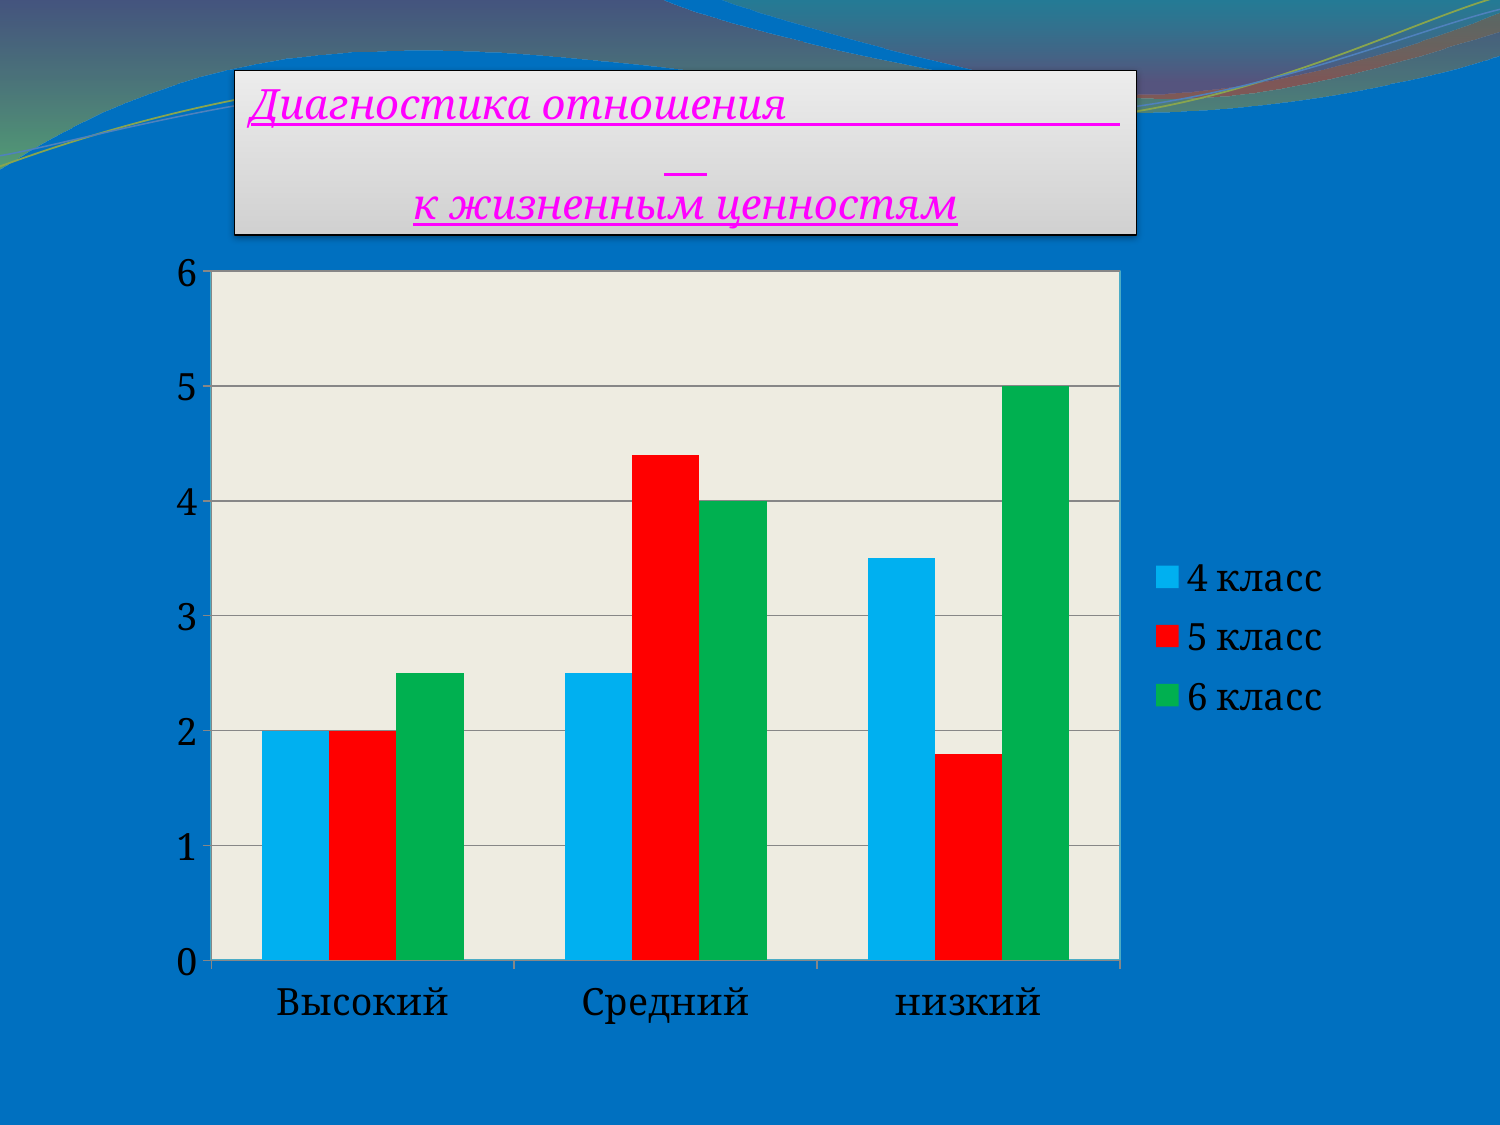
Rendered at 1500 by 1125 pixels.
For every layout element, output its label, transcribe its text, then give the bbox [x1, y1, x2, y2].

text_box Диагностика отношения к жизненным ценностям [234, 70, 1137, 227]
chart [152, 228, 1348, 1044]
